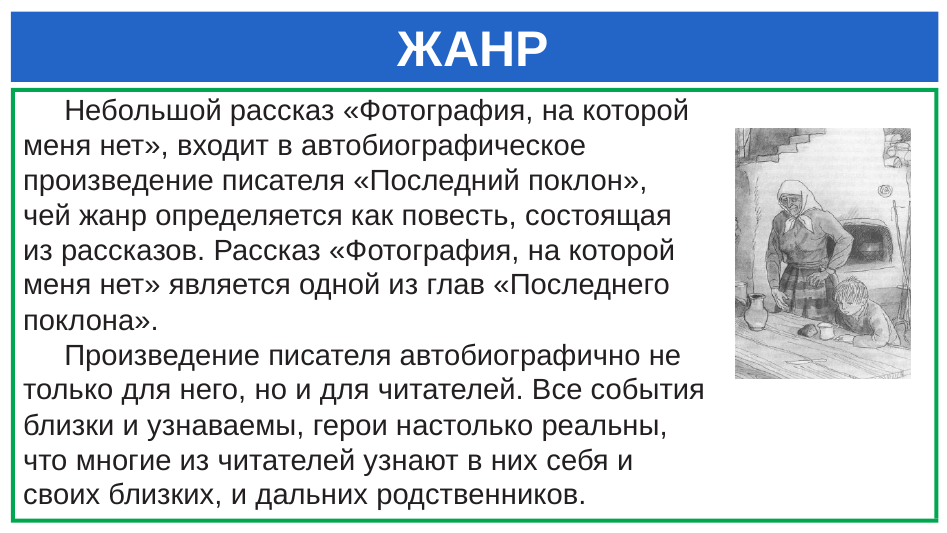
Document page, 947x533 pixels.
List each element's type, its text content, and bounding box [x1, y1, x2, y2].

title ЖАНР [49, 16, 897, 78]
list Небольшой рассказ «Фотография, на которой меня нет», входит в автобиографическое произведение писателя «Последний поклон», чей жанр определяется как повесть, состоящая из рассказов. Рассказ «Фотография, на которой меня нет» является одной из глав «Последнего поклона». Произведение писателя автобиографично не только для него, но и для читателей. Все события близки и узнаваемы, герои настолько реальны, что многие из читателей узнают в них себя и своих близких, и дальних родственников. [23, 91, 736, 516]
picture [735, 128, 911, 379]
